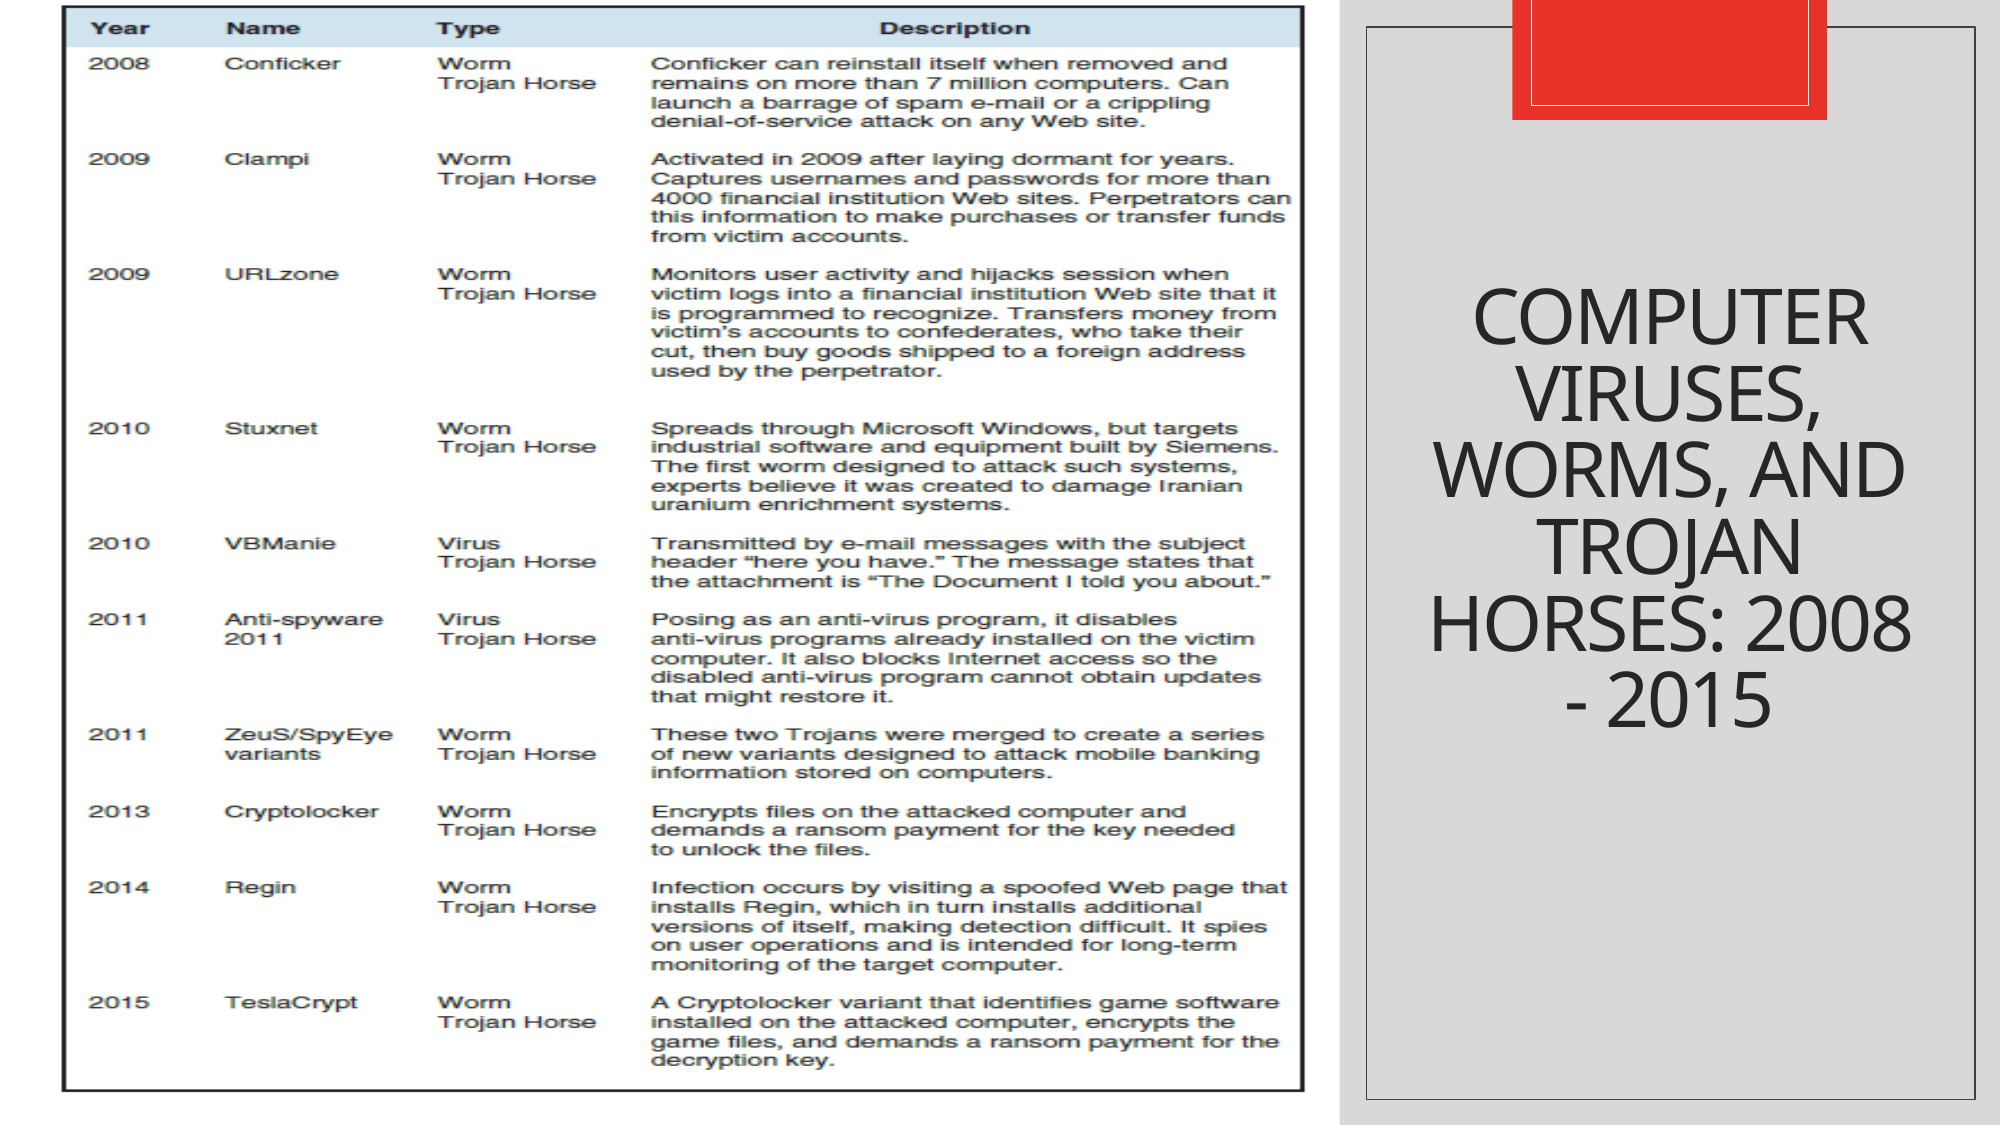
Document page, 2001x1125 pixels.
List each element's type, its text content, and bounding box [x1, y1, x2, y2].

text_box [1511, 0, 1828, 121]
text_box [0, 0, 1341, 1125]
title Computer Viruses, Worms, and Trojan Horses: 2008 - 2015 [1404, 255, 1936, 771]
text_box [1366, 26, 1976, 1101]
text_box [1341, 0, 2000, 1125]
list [24, 0, 1321, 1100]
